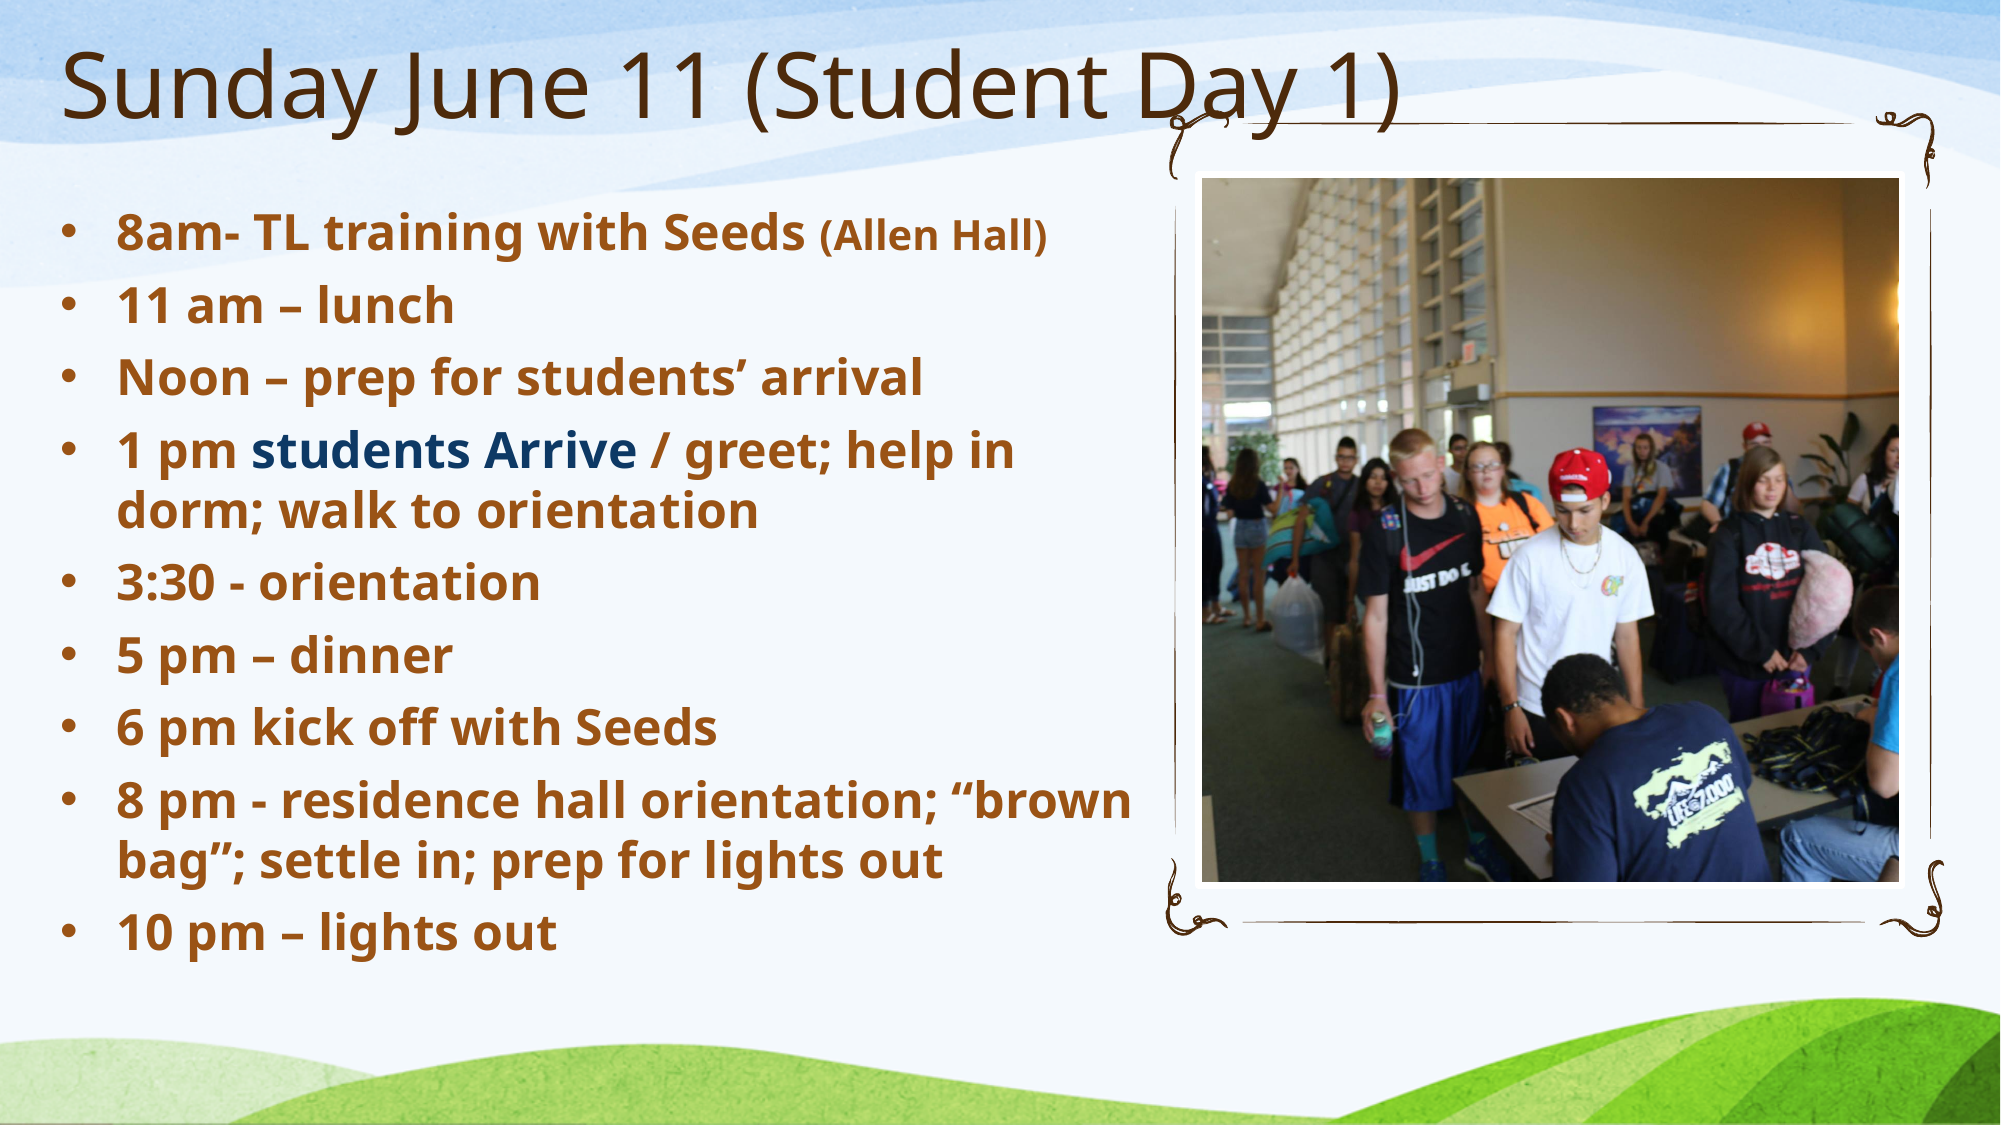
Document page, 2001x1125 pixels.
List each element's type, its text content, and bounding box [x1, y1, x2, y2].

list 8am- TL training with Seeds (Allen Hall) 11 am – lunch Noon – prep for students’ arrival 1 pm students Arrive / greet; help in dorm; walk to orientation 3:30 - orientation 5 pm – dinner 6 pm kick off with Seeds 8 pm - residence hall orientation; “brown bag”; settle in; prep for lights out 10 pm – lights out [45, 192, 1160, 1087]
picture [0, 0, 2001, 1125]
title Sunday June 11 (Student Day 1) [45, 15, 1645, 147]
